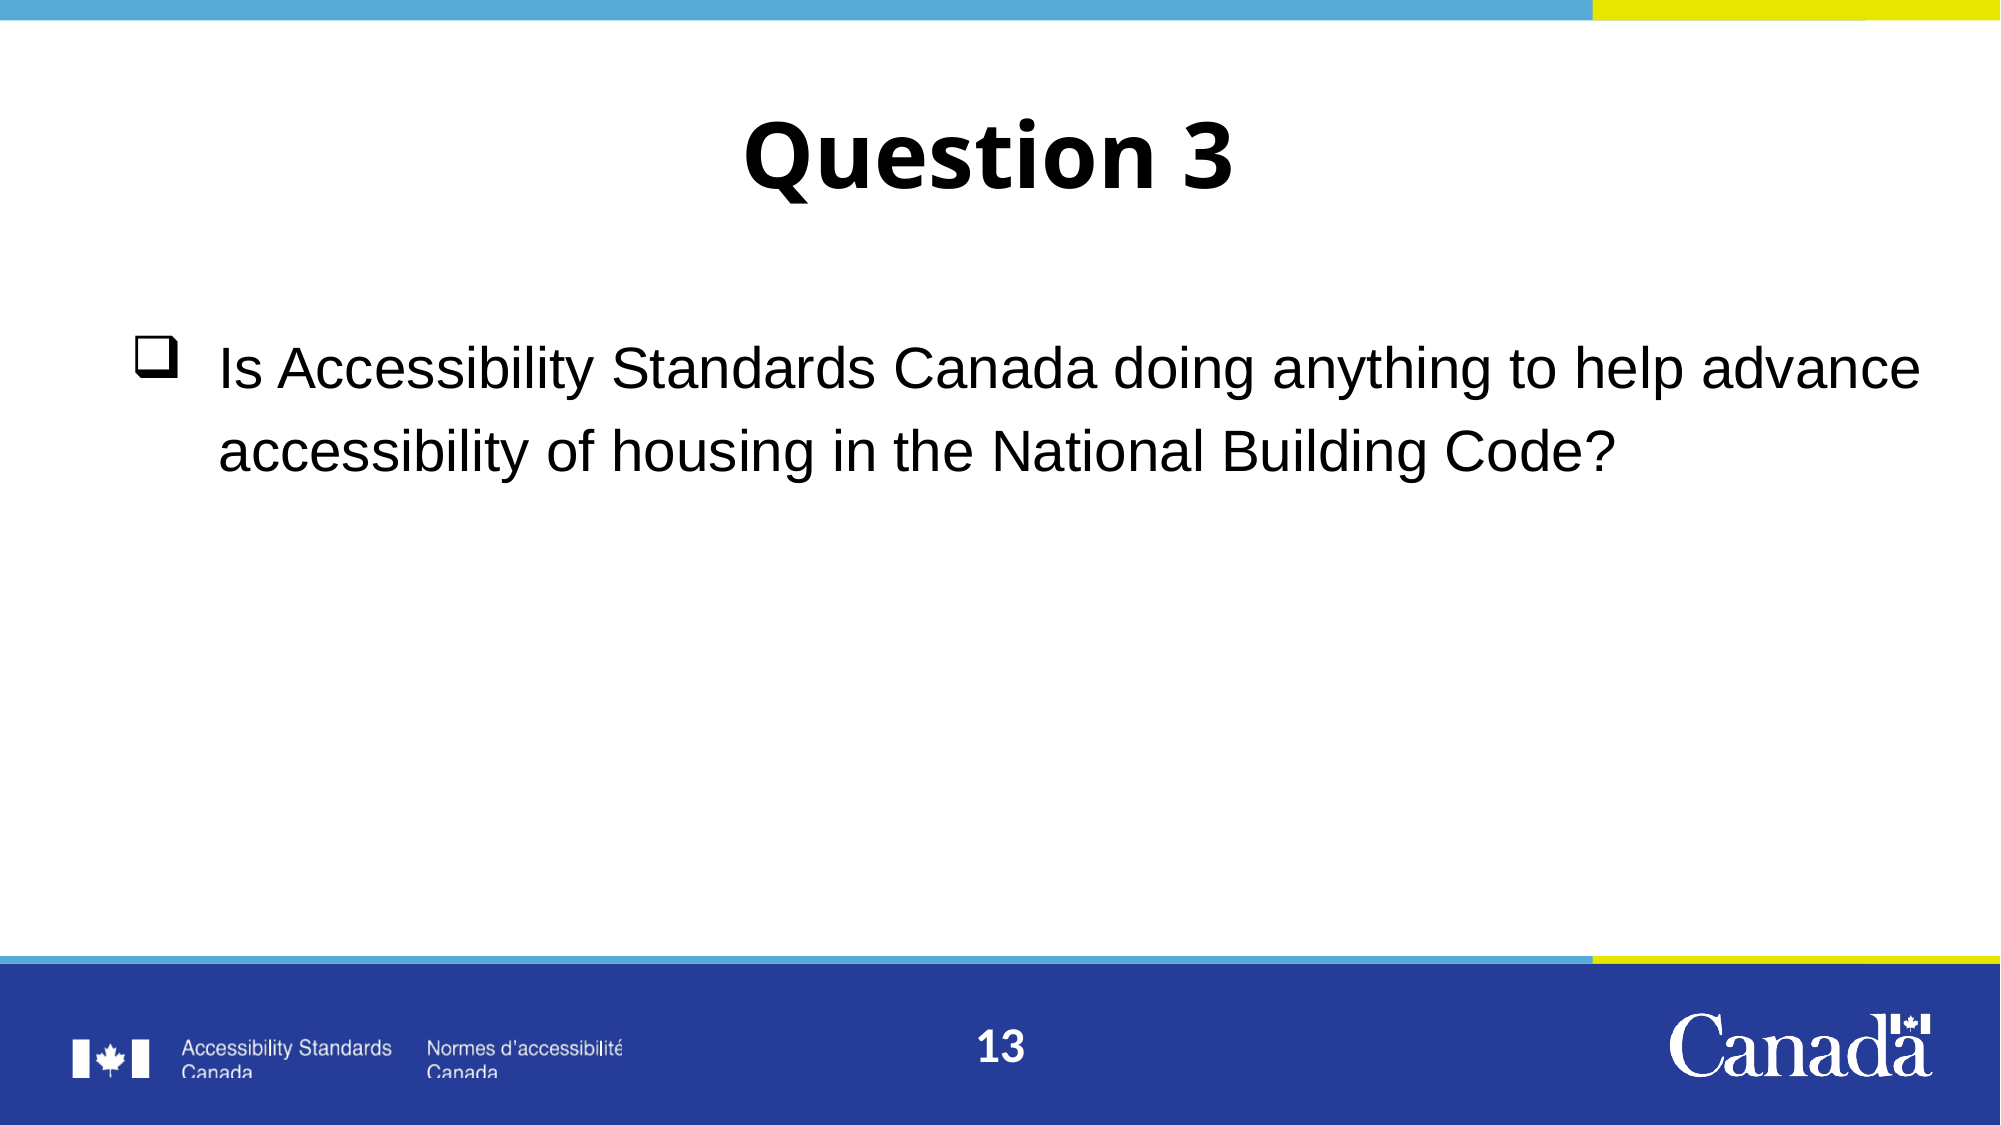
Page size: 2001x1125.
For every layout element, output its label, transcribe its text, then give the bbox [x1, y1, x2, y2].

list Is Accessibility Standards Canada doing anything to help advance accessibility of housing in the National Building Code? [56, 308, 1944, 757]
title Question 3 [150, 63, 1851, 255]
slide_number 13 [774, 1012, 1225, 1073]
